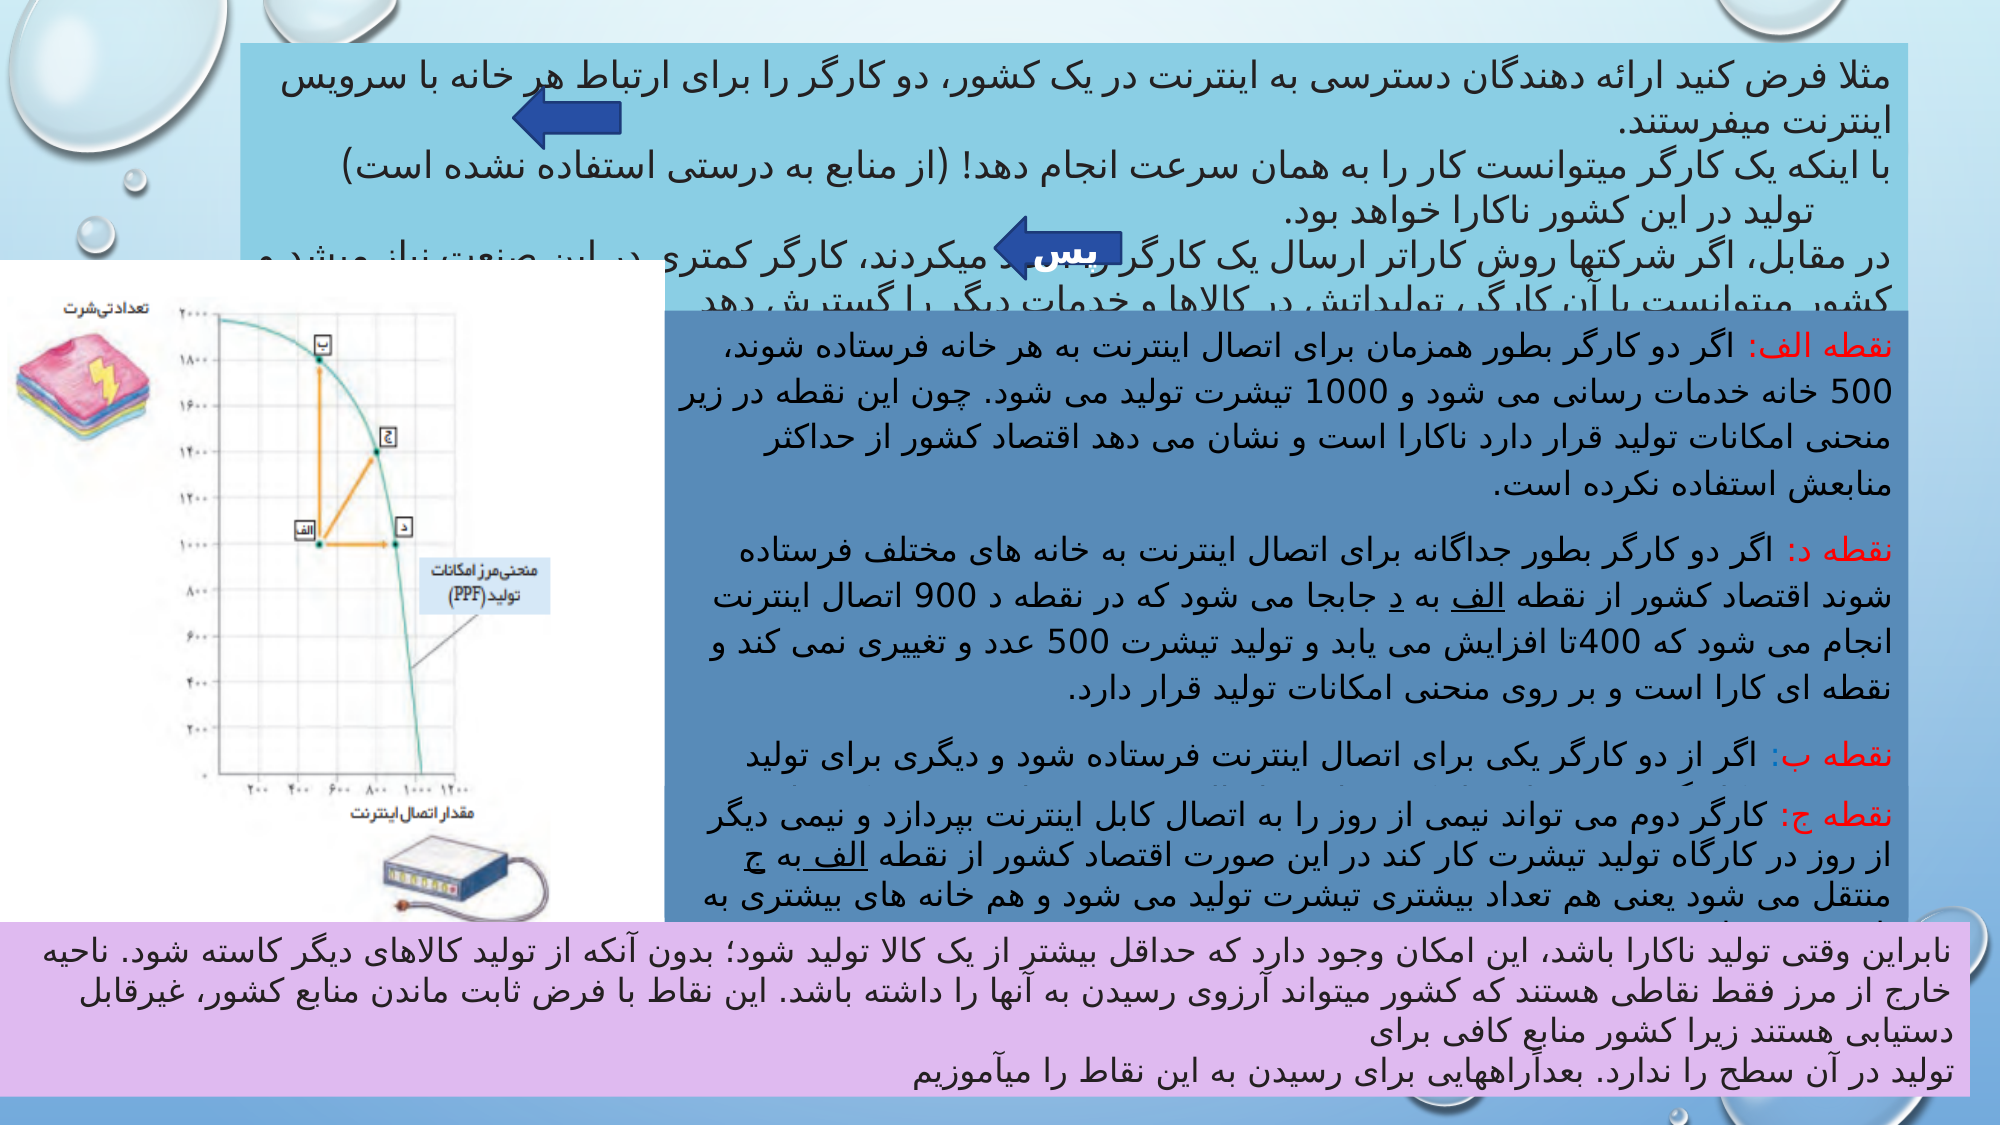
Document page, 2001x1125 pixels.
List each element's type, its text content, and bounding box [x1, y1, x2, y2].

text_box نقطه ج: کارگر دوم می تواند نیمی از روز را به اتصال کابل اینترنت بپردازد و نیمی دیگر از روز در کارگاه تولید تیشرت کار کند در این صورت اقتصاد کشور از نقطه الف به ج منتقل می شود یعنی هم تعداد بیشتری تیشرت تولید می شود و هم خانه های بیشتری به اینترنت وصل می شود. [670, 785, 1909, 922]
text_box پس [993, 215, 1123, 281]
text_box نقطه الف: اگر دو کارگر بطور همزمان برای اتصال اینترنت به هر خانه فرستاده شوند، 500 خانه خدمات رسانی می شود و 1000 تیشرت تولید می شود. چون این نقطه در زیر منحنی امکانات تولید قرار دارد ناکارا است و نشان می دهد اقتصاد کشور از حداکثر منابعش استفاده نکرده است. نقطه د: اگر دو کارگر بطور جداگانه برای اتصال اینترنت به خانه های مختلف فرستاده شوند اقتصاد کشور از نقطه الف به د جابجا می شود که در نقطه د 900 اتصال اینترنت انجام می شود که 400تا افزایش می یابد و تولید تیشرت 500 عدد و تغییری نمی کند و نقطه ای کارا است و بر روی منحنی امکانات تولید قرار دارد. نقطه ب: اگر از دو کارگر یکی برای اتصال اینترنت فرستاده شود و دیگری برای تولید تیشرت به کار گرفته شود اقتصاد کشور از نقطه الف به ب منتقل می شود که تولید تیشرت به 1800 عدد میرسد و 800تا افزایش می یابد و خدمات اتصال اینترنت 500 خانه و ثابت می ماند، نقطه ب کارا است. [670, 310, 1909, 785]
picture [0, 0, 2000, 1125]
text_box [512, 85, 622, 150]
text_box نابراین وقتی تولید ناکارا باشد، این امکان وجود دارد که حداقل بیشتر از یک کالا تولید شود؛ بدون آنکه از تولید کالاهای دیگر کاسته شود. ناحیه خارج از مرز فقط نقاطی هستند که کشور میتواند آرزوی رسیدن به آنها را داشته باشد. این نقاط با فرض ثابت ماندن منابع کشور، غیرقابل دستیابی هستند زیرا کشور منابع کافی برای تولید در آن سطح را ندارد. بعداًراههایی برای رسیدن به این نقاط را میآموزیم [0, 922, 1970, 1097]
text_box مثلا فرض کنید ارائه دهندگان دسترسی به اینترنت در یک کشور، دو کارگر را برای ارتباط هر خانه با سرویس اینترنت میفرستند. با اینکه یک کارگر میتوانست کار را به همان سرعت انجام دهد! (از منابع به درستی استفاده نشده است) تولید در این کشور ناکارا خواهد بود. در مقابل، اگر شرکتها روش کاراتر ارسال یک کارگر را اتخاذ میکردند، کارگر کمتری در این صنعت نیاز میشد و کشور میتوانست با آن کارگر، تولیداتش در کالاها و خدمات دیگر را گسترش دهد کشور ناکارا خواهد بود. [240, 43, 1909, 310]
